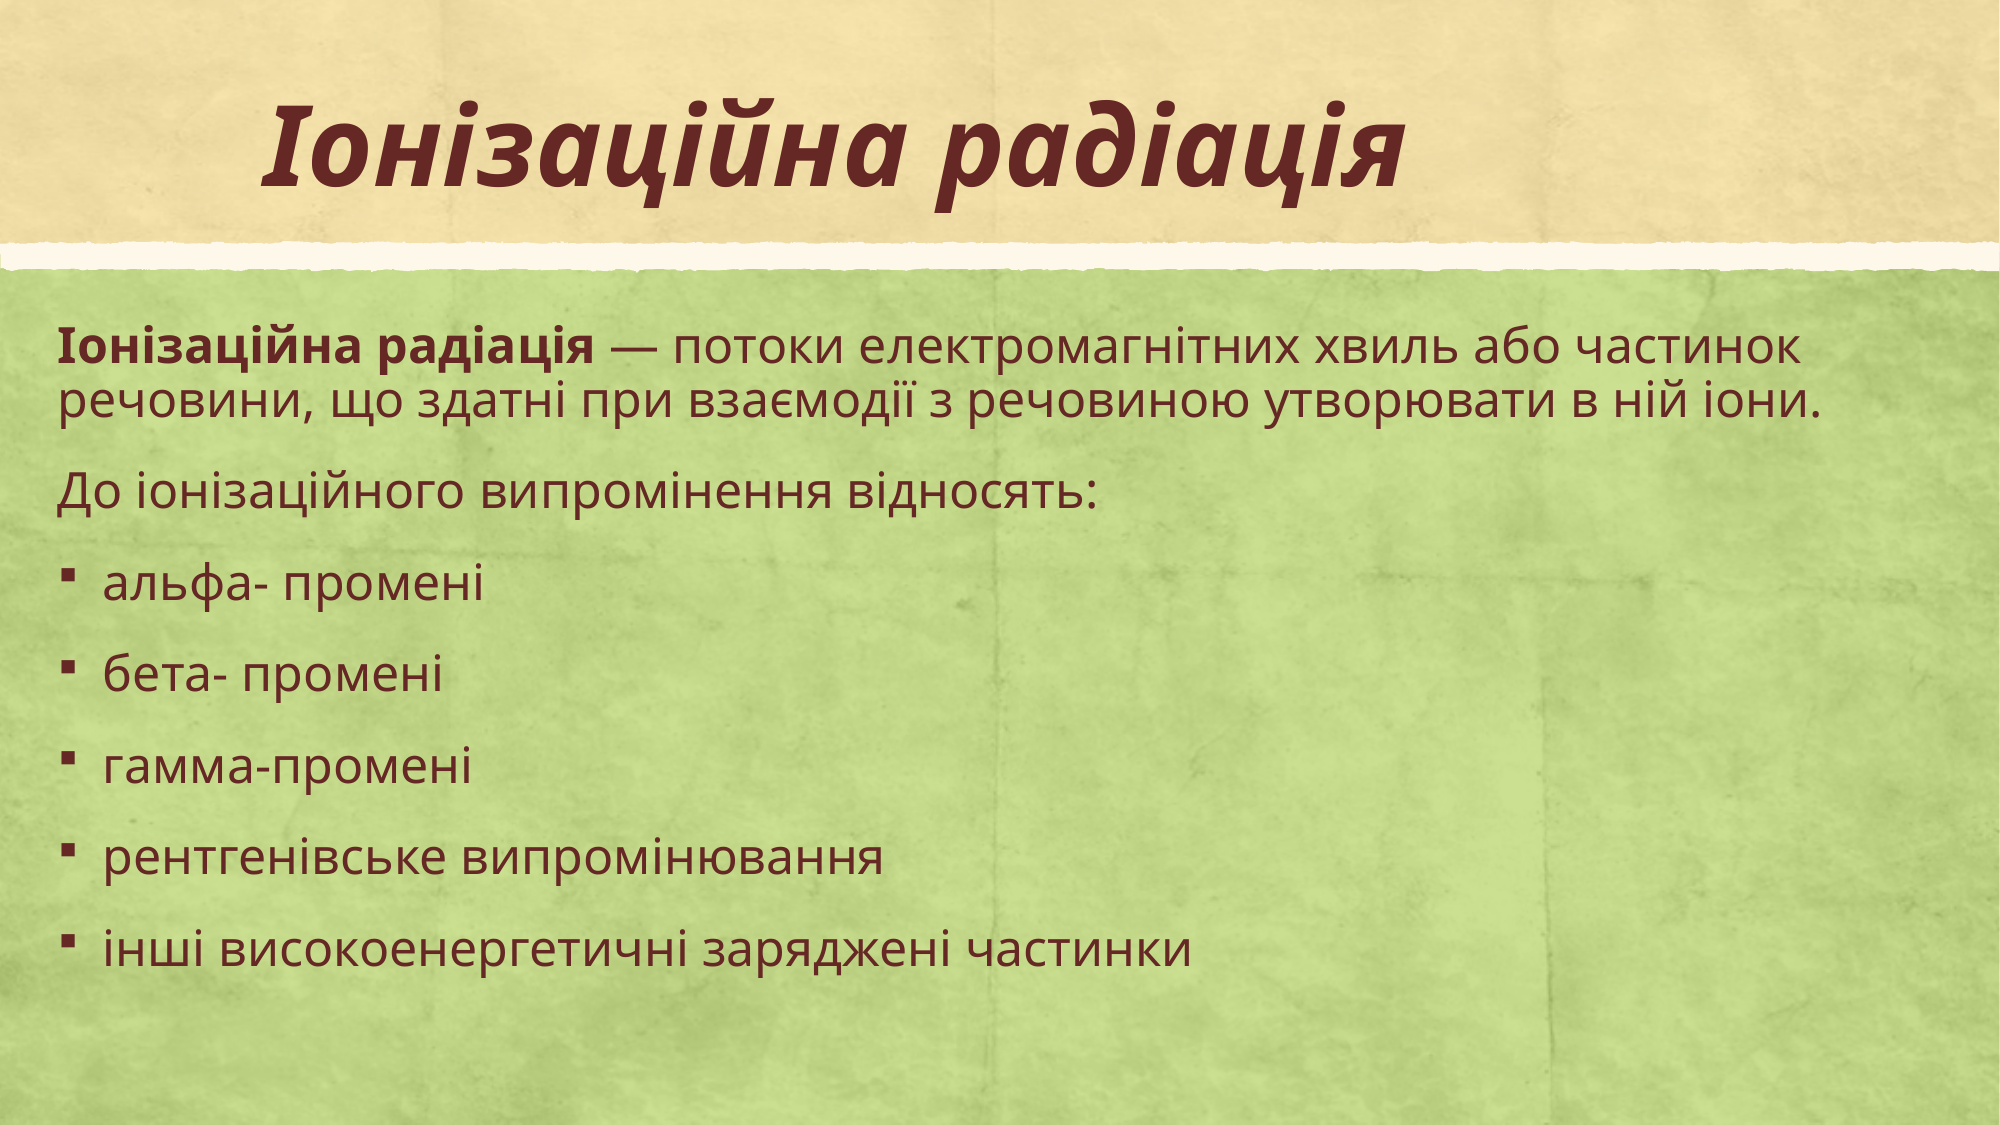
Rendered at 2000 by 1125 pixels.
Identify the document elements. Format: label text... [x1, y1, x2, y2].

list Іонізаційна радіація — потоки електромагнітних хвиль або частинок речовини, що здатні при взаємодії з речовиною утворювати в ній іони. До іонізаційного випромінення відносять: альфа- промені бета- промені гамма-промені рентгенівське випромінювання інші високоенергетичні заряджені частинки [42, 312, 1981, 1013]
title Іонізаційна радіація [249, 31, 1750, 219]
